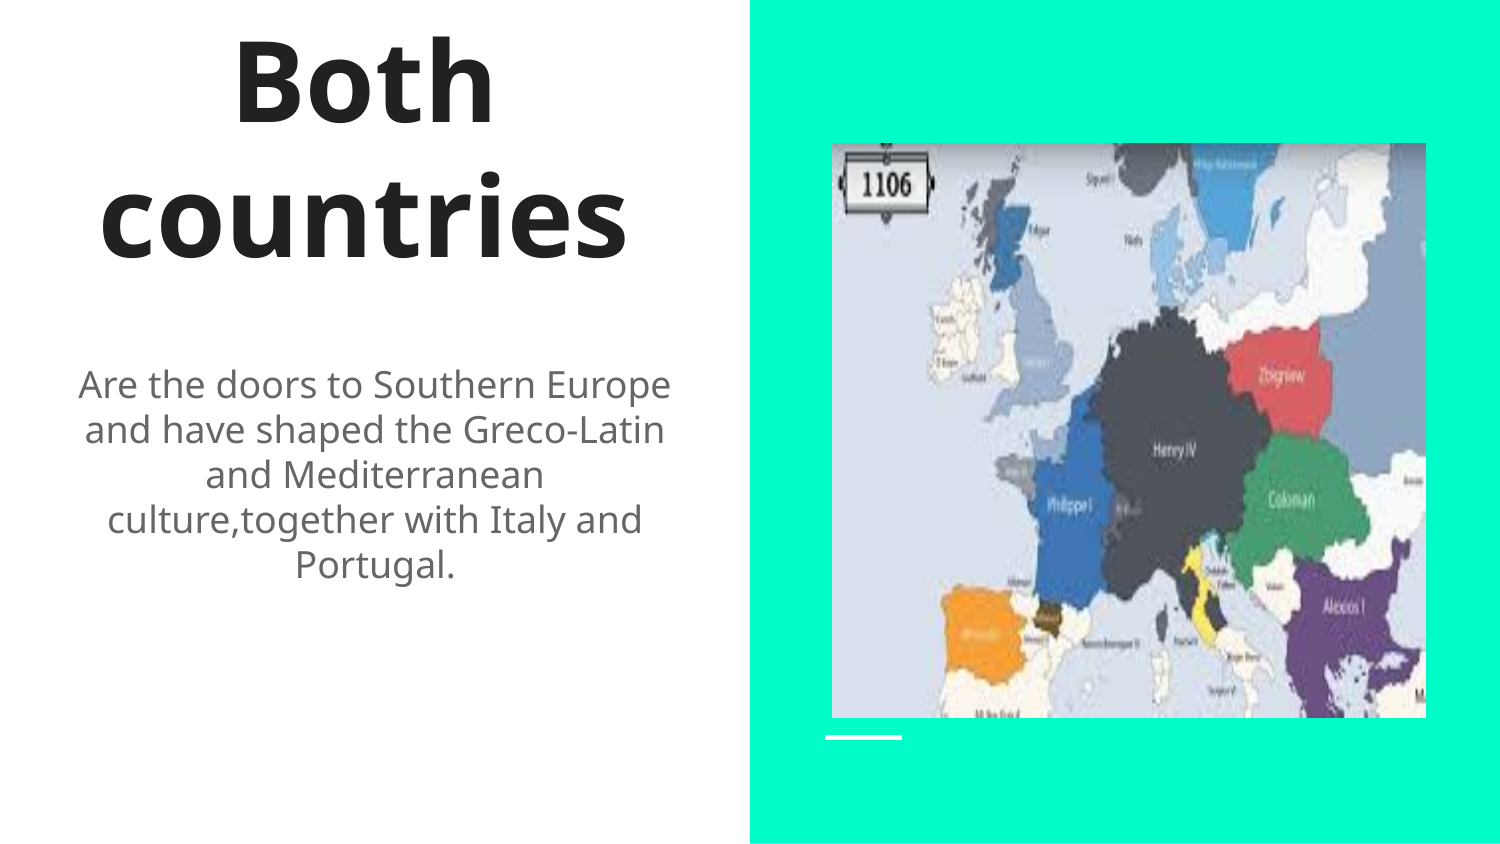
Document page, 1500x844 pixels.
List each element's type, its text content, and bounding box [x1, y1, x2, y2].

subtitle Are the doors to Southern Europe and have shaped the Greco-Latin and Mediterranean culture,together with Italy and Portugal. [43, 345, 708, 738]
picture [832, 142, 1426, 718]
title Both countries [32, 51, 697, 296]
